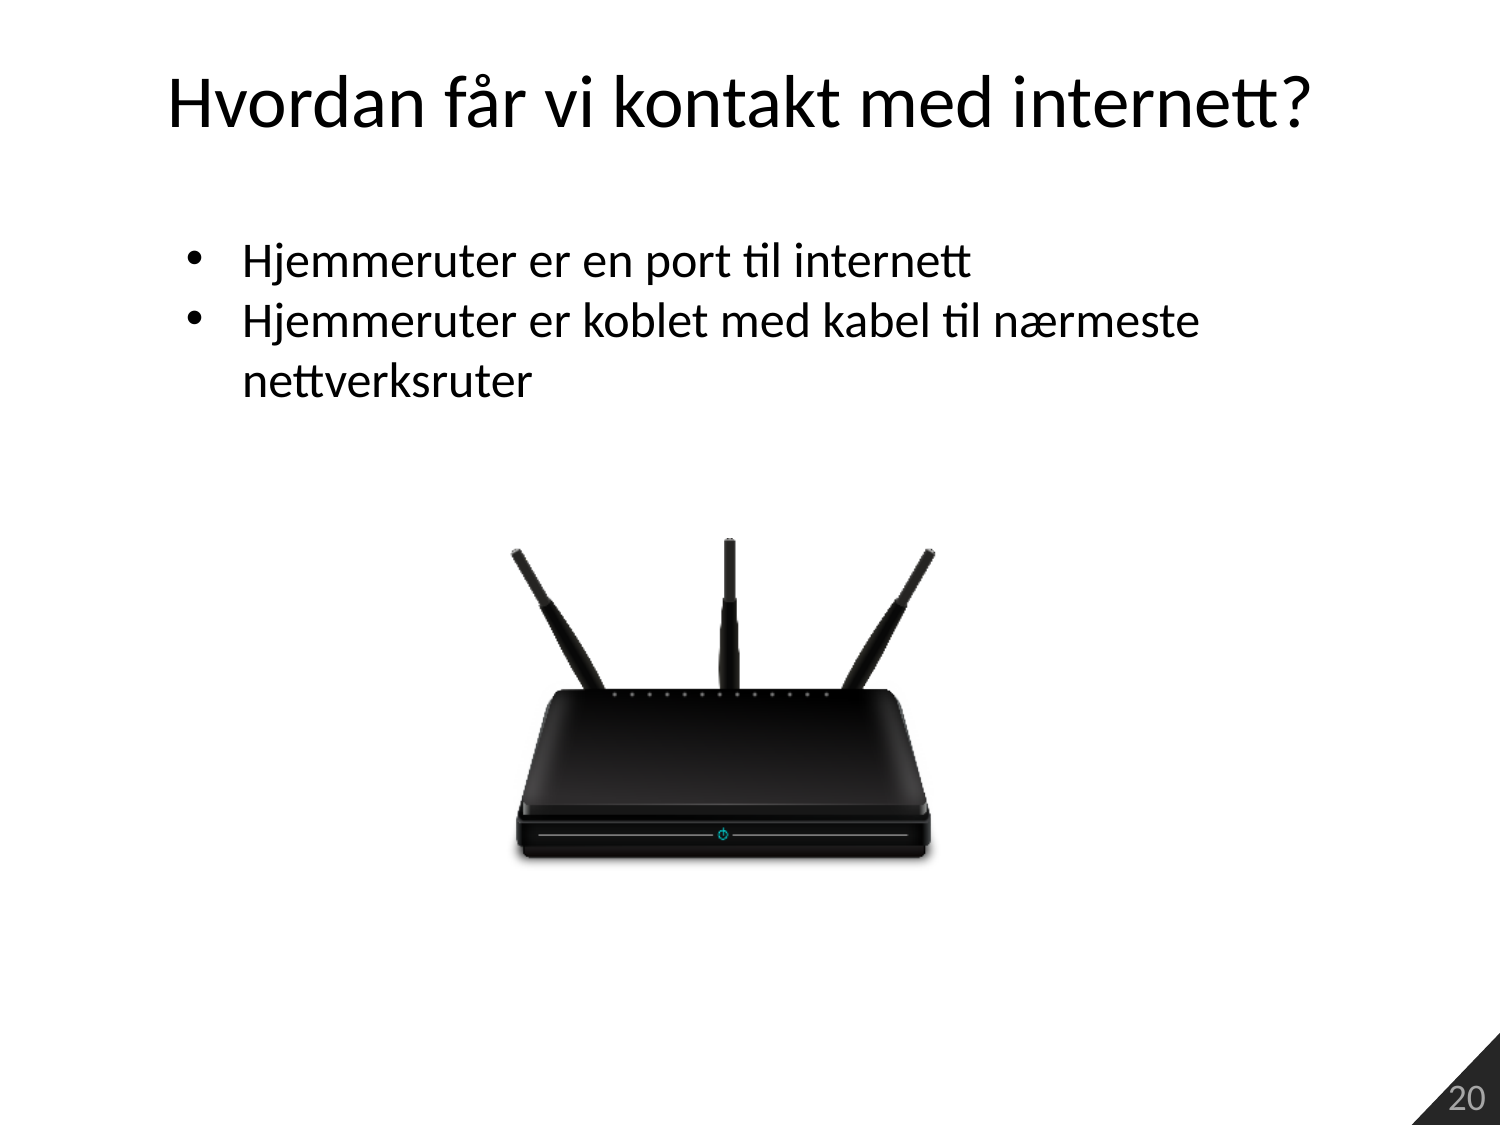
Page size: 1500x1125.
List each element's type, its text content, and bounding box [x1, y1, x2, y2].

text_box Hvordan får vi kontakt med internett? [74, 45, 1425, 233]
picture [501, 538, 946, 871]
text_box Hjemmeruter er en port til internett Hjemmeruter er koblet med kabel til nærmeste nettverksruter [171, 219, 1341, 415]
